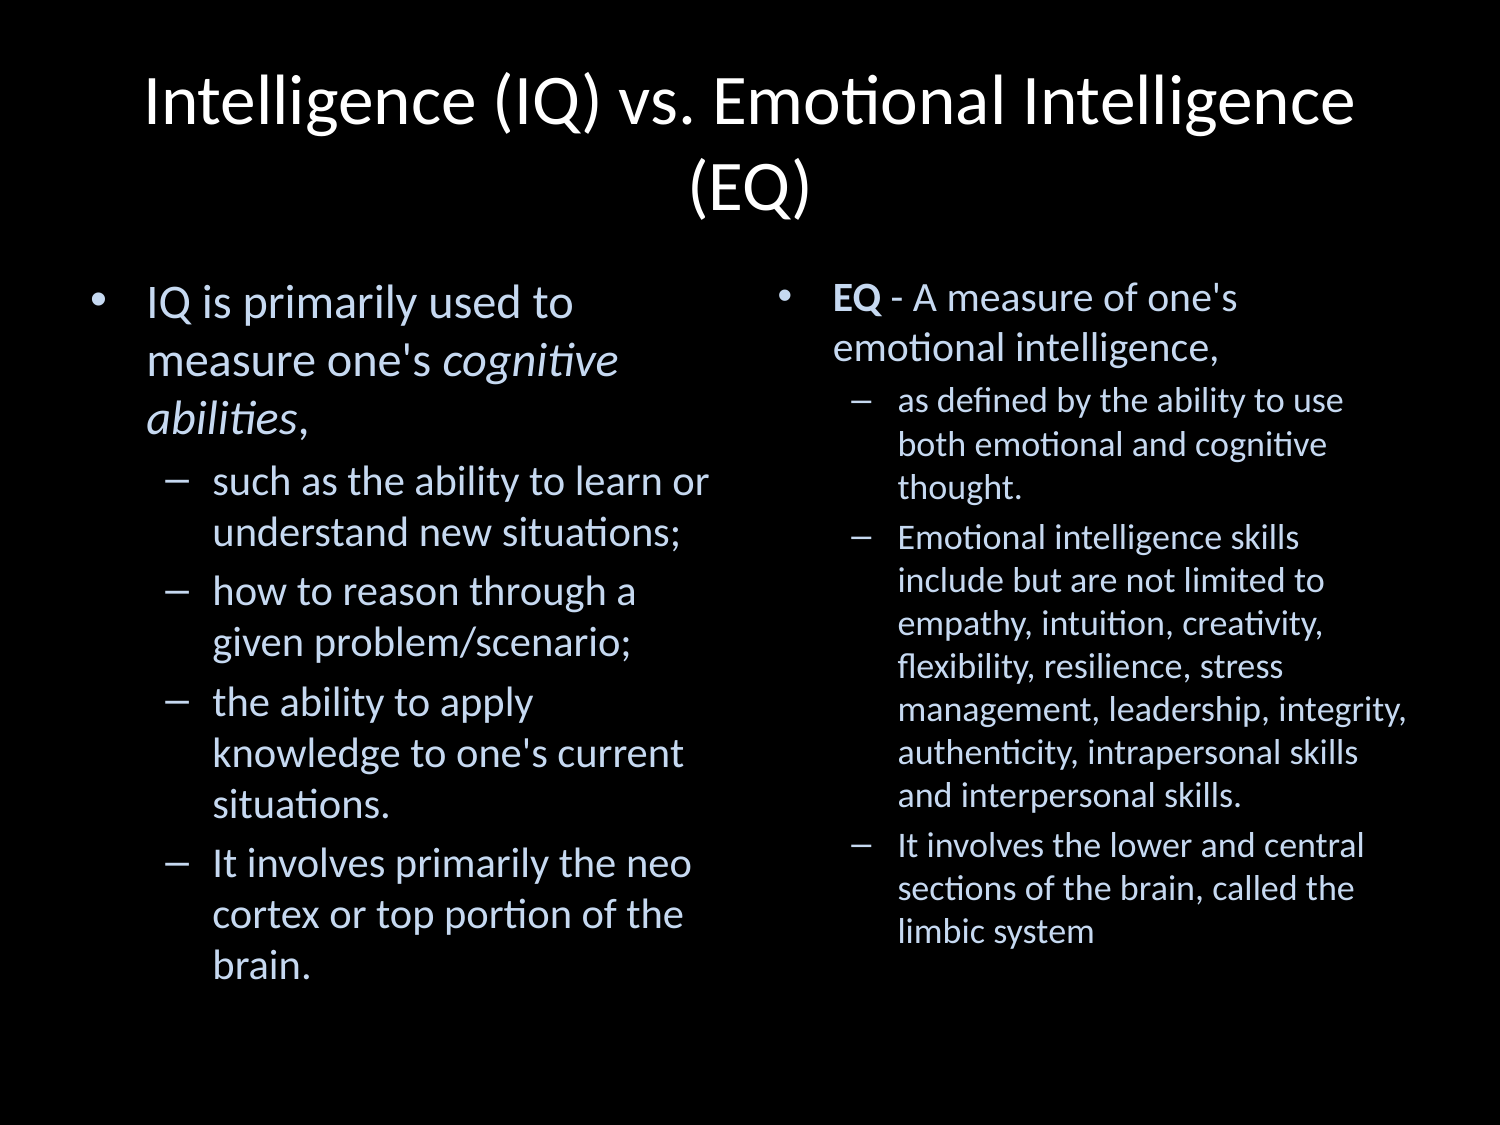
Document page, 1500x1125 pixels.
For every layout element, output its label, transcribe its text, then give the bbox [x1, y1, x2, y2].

title Intelligence (IQ) vs. Emotional Intelligence (EQ) [75, 45, 1425, 233]
list IQ is primarily used to measure one's cognitive abilities, such as the ability to learn or understand new situations; how to reason through a given problem/scenario; the ability to apply knowledge to one's current situations. It involves primarily the neo cortex or top portion of the brain. [75, 262, 738, 1005]
list EQ - A measure of one's emotional intelligence, as defined by the ability to use both emotional and cognitive thought. Emotional intelligence skills include but are not limited to empathy, intuition, creativity, flexibility, resilience, stress management, leadership, integrity, authenticity, intrapersonal skills and interpersonal skills. It involves the lower and central sections of the brain, called the limbic system [762, 262, 1425, 1005]
